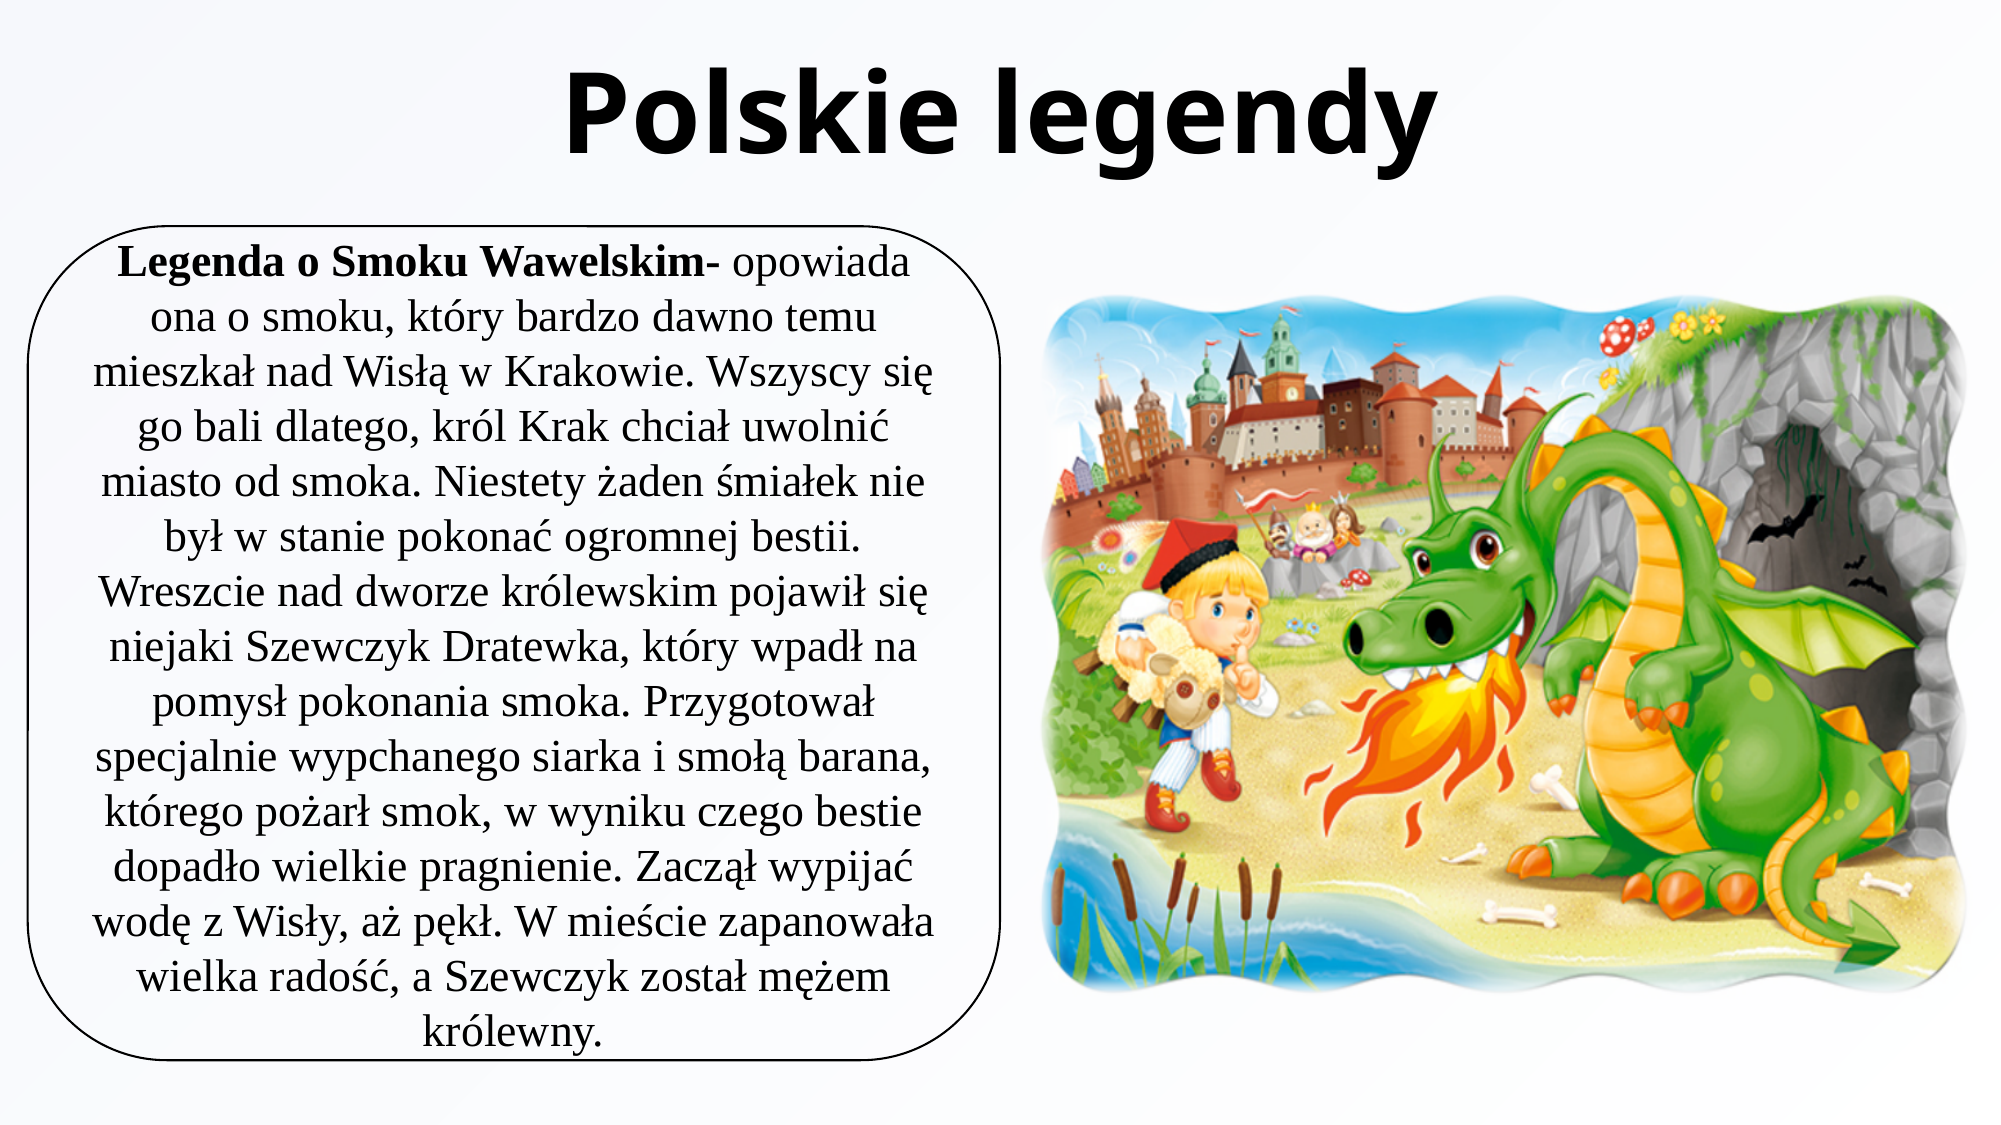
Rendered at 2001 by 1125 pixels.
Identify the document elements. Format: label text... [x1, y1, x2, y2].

text_box Legenda o Smoku Wawelskim- opowiada ona o smoku, który bardzo dawno temu mieszkał nad Wisłą w Krakowie. Wszyscy się go bali dlatego, król Krak chciał uwolnić miasto od smoka. Niestety żaden śmiałek nie był w stanie pokonać ogromnej bestii. Wreszcie nad dworze królewskim pojawił się niejaki Szewczyk Dratewka, który wpadł na pomysł pokonania smoka. Przygotował specjalnie wypchanego siarka i smołą barana, którego pożarł smok, w wyniku czego bestie dopadło wielkie pragnienie. Zaczął wypijać wodę z Wisły, aż pękł. W mieście zapanowała wielka radość, a Szewczyk został mężem królewny. [26, 225, 1002, 1062]
title Polskie legendy [137, 8, 1863, 227]
picture [1034, 286, 1973, 1000]
